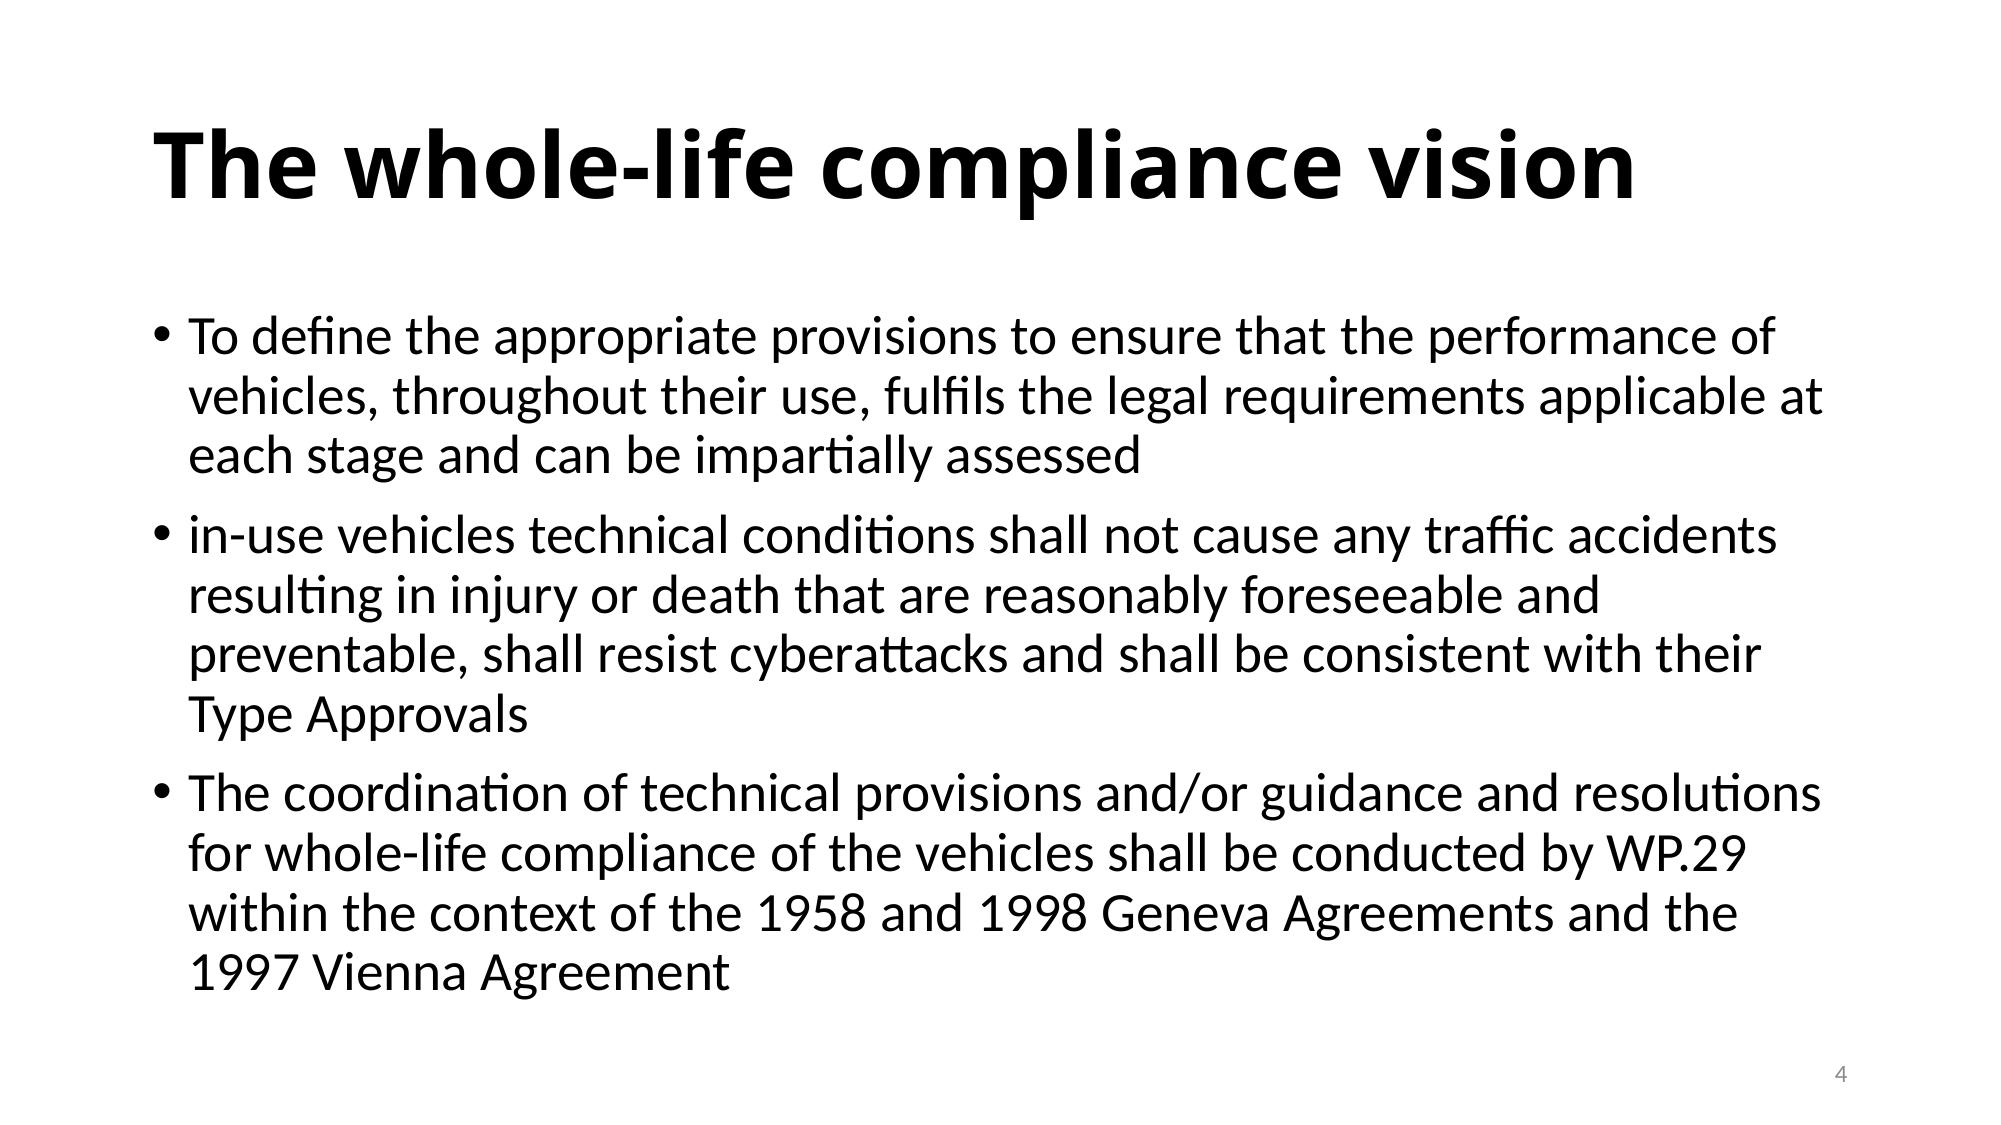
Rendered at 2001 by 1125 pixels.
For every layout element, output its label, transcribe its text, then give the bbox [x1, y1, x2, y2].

title The whole-life compliance vision [137, 59, 1863, 278]
slide_number 4 [1412, 1042, 1863, 1103]
list To define the appropriate provisions to ensure that the performance of vehicles, throughout their use, fulfils the legal requirements applicable at each stage and can be impartially assessed in-use vehicles technical conditions shall not cause any traffic accidents resulting in injury or death that are reasonably foreseeable and preventable, shall resist cyberattacks and shall be consistent with their Type Approvals The coordination of technical provisions and/or guidance and resolutions for whole-life compliance of the vehicles shall be conducted by WP.29 within the context of the 1958 and 1998 Geneva Agreements and the 1997 Vienna Agreement [137, 299, 1863, 1014]
